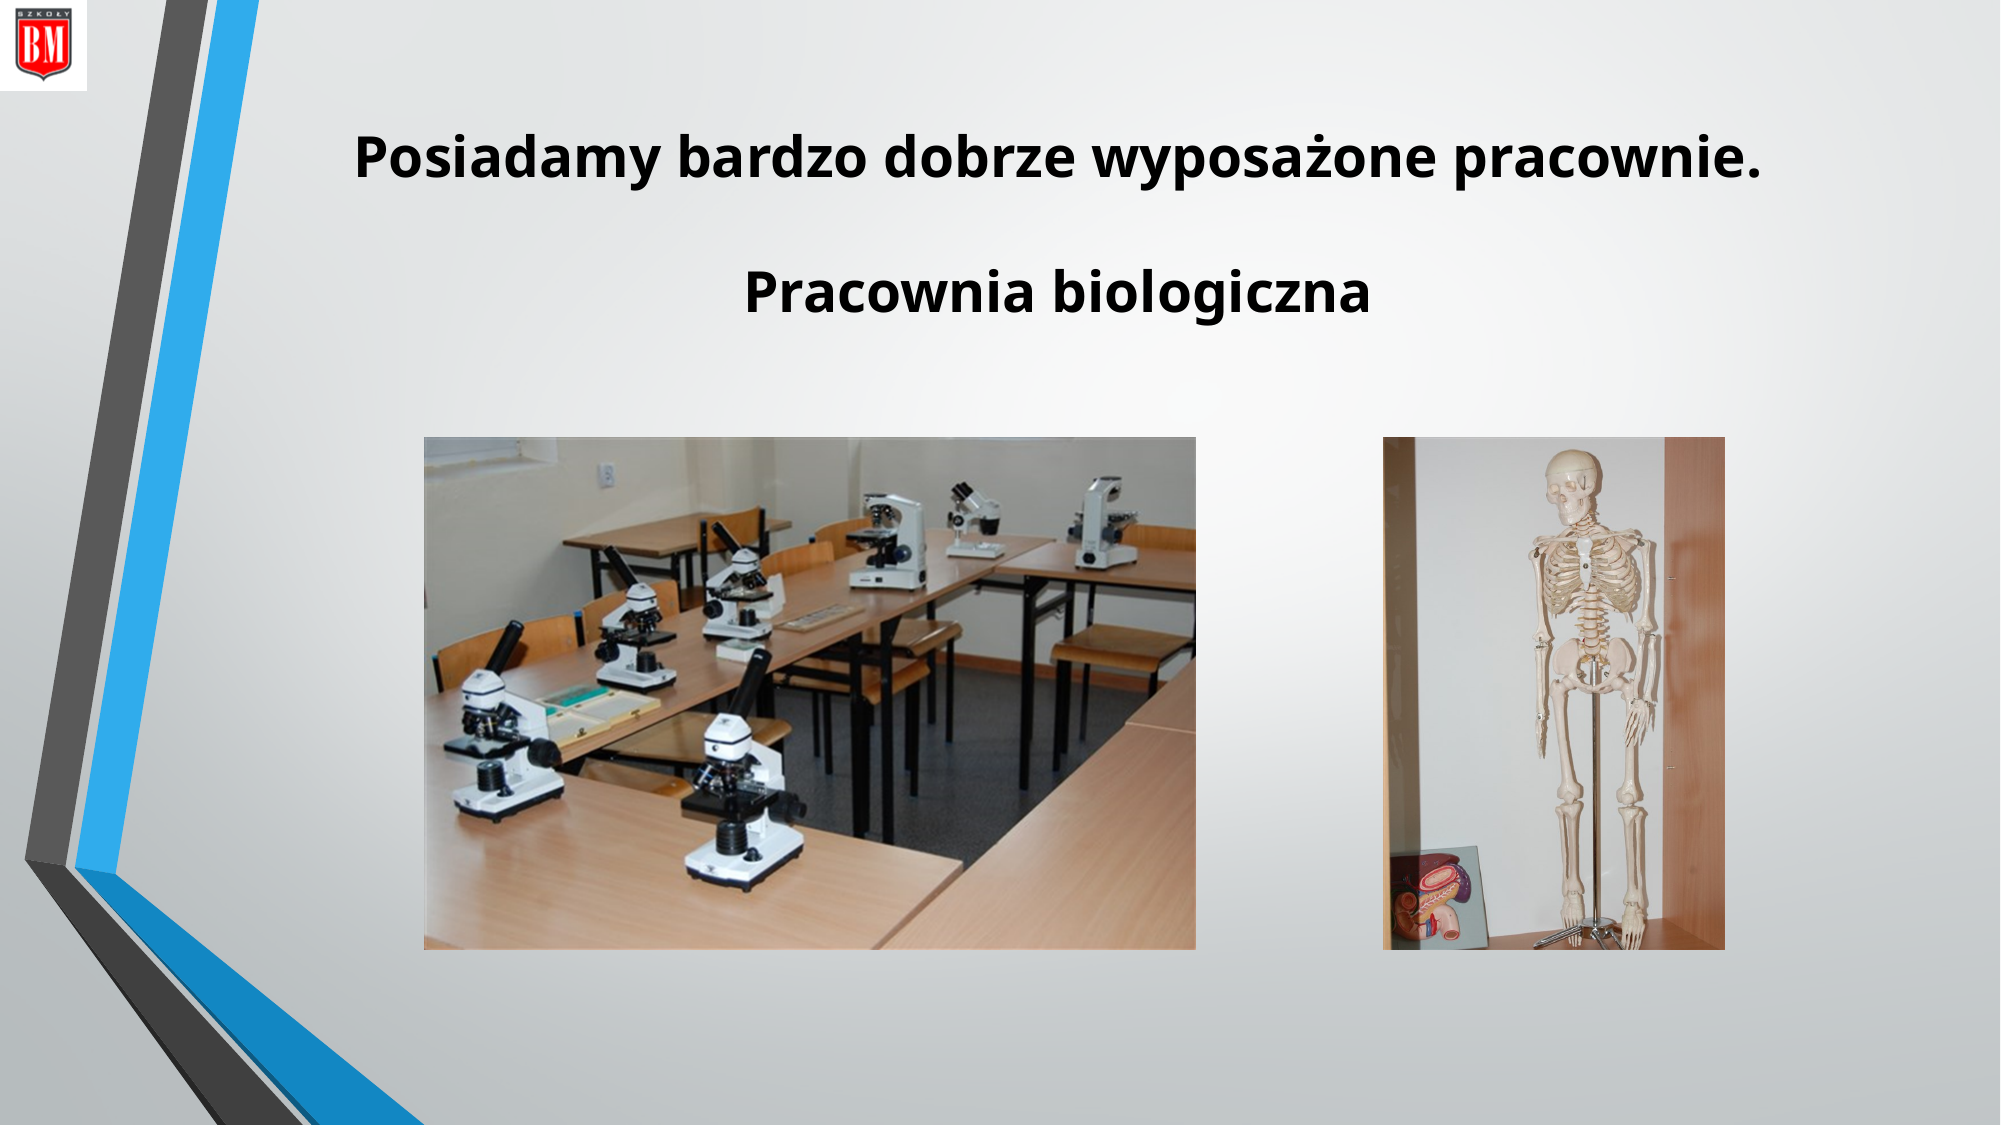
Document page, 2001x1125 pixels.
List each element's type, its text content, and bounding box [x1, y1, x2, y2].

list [1383, 437, 1725, 951]
title Posiadamy bardzo dobrze wyposażone pracownie. Pracownia biologiczna [243, 112, 1887, 400]
picture [424, 437, 1196, 950]
picture [0, 0, 88, 92]
